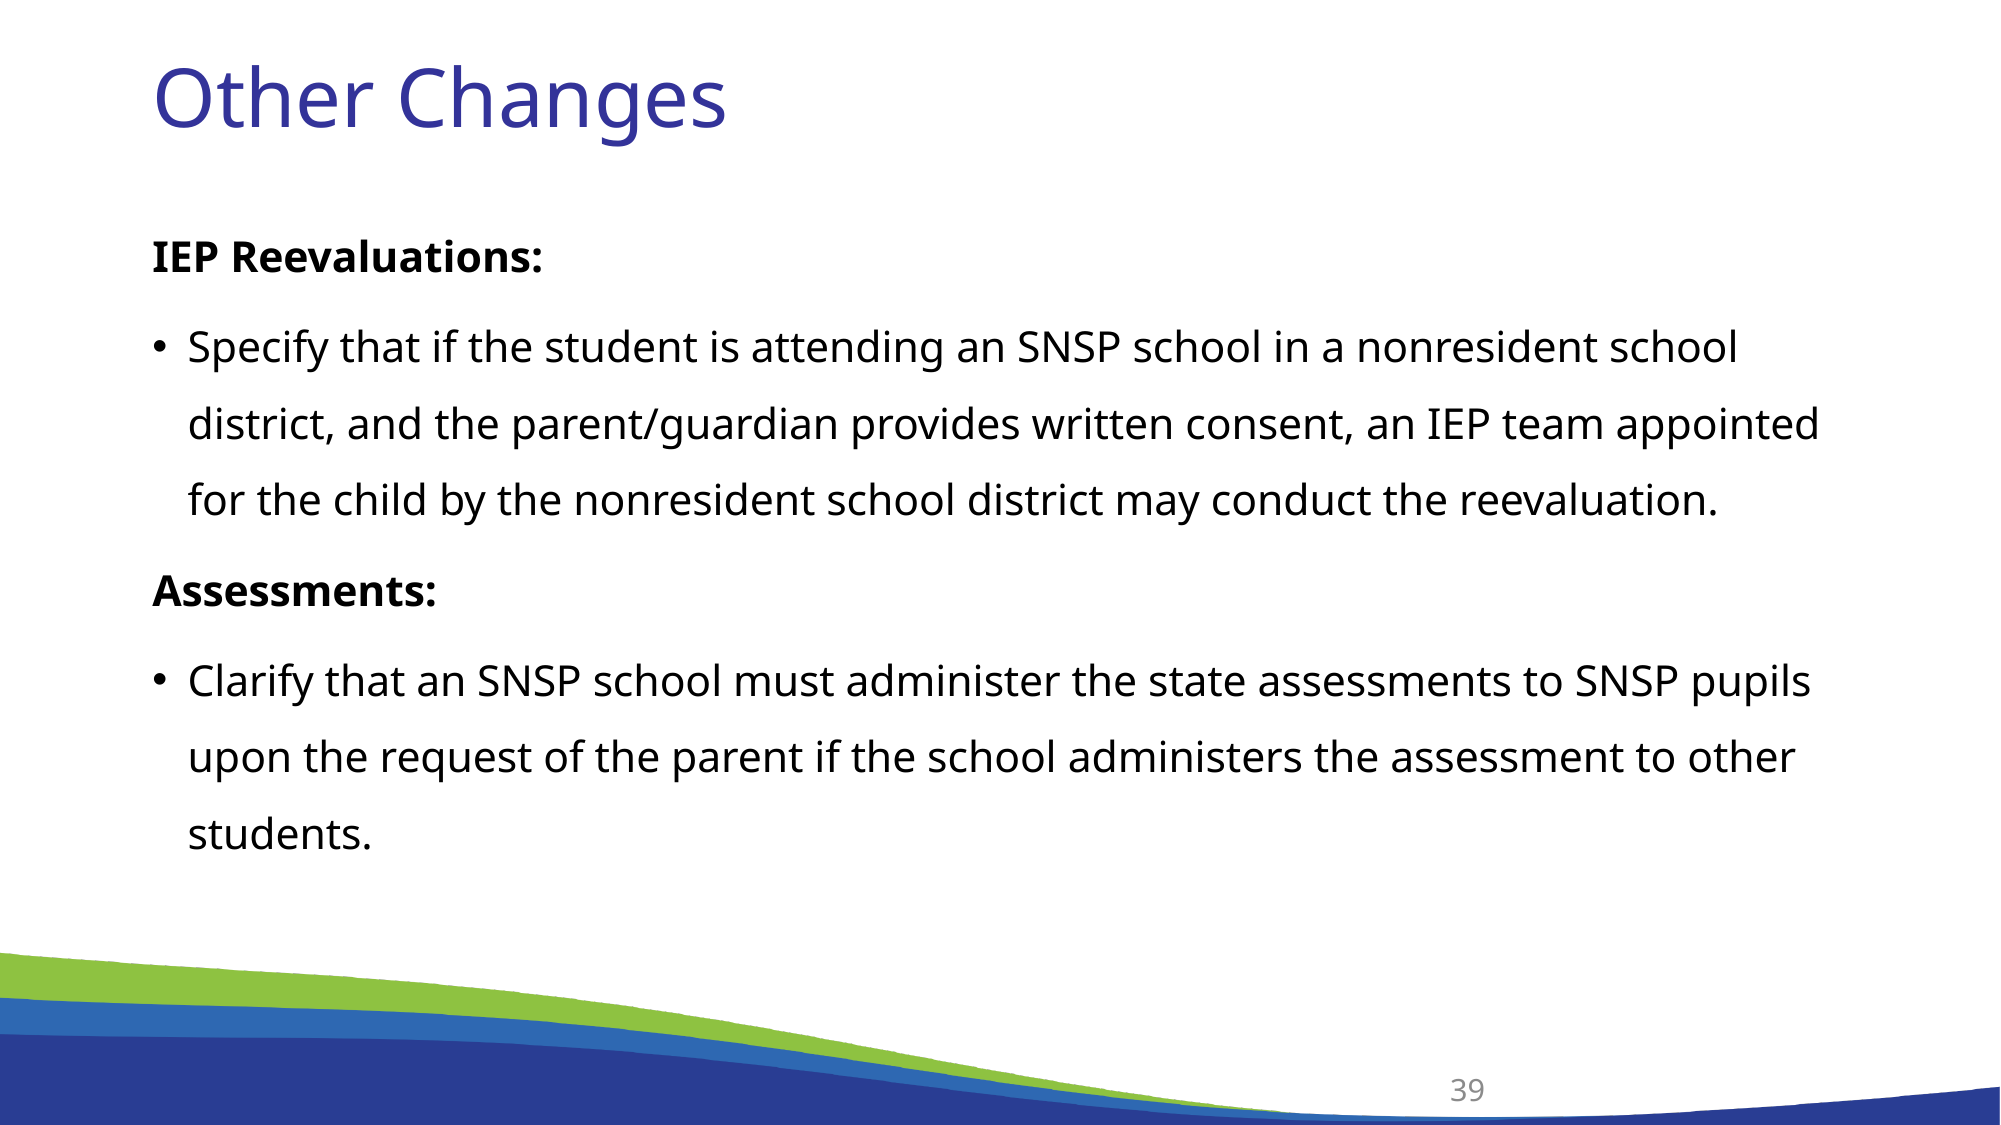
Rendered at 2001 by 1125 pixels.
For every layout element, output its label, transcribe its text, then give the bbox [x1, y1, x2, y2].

list IEP Reevaluations: Specify that if the student is attending an SNSP school in a nonresident school district, and the parent/guardian provides written consent, an IEP team appointed for the child by the nonresident school district may conduct the reevaluation. Assessments: Clarify that an SNSP school must administer the state assessments to SNSP pupils upon the request of the parent if the school administers the assessment to other students. [137, 196, 1863, 926]
picture [0, 925, 2000, 1125]
title Other Changes [137, 18, 1863, 184]
